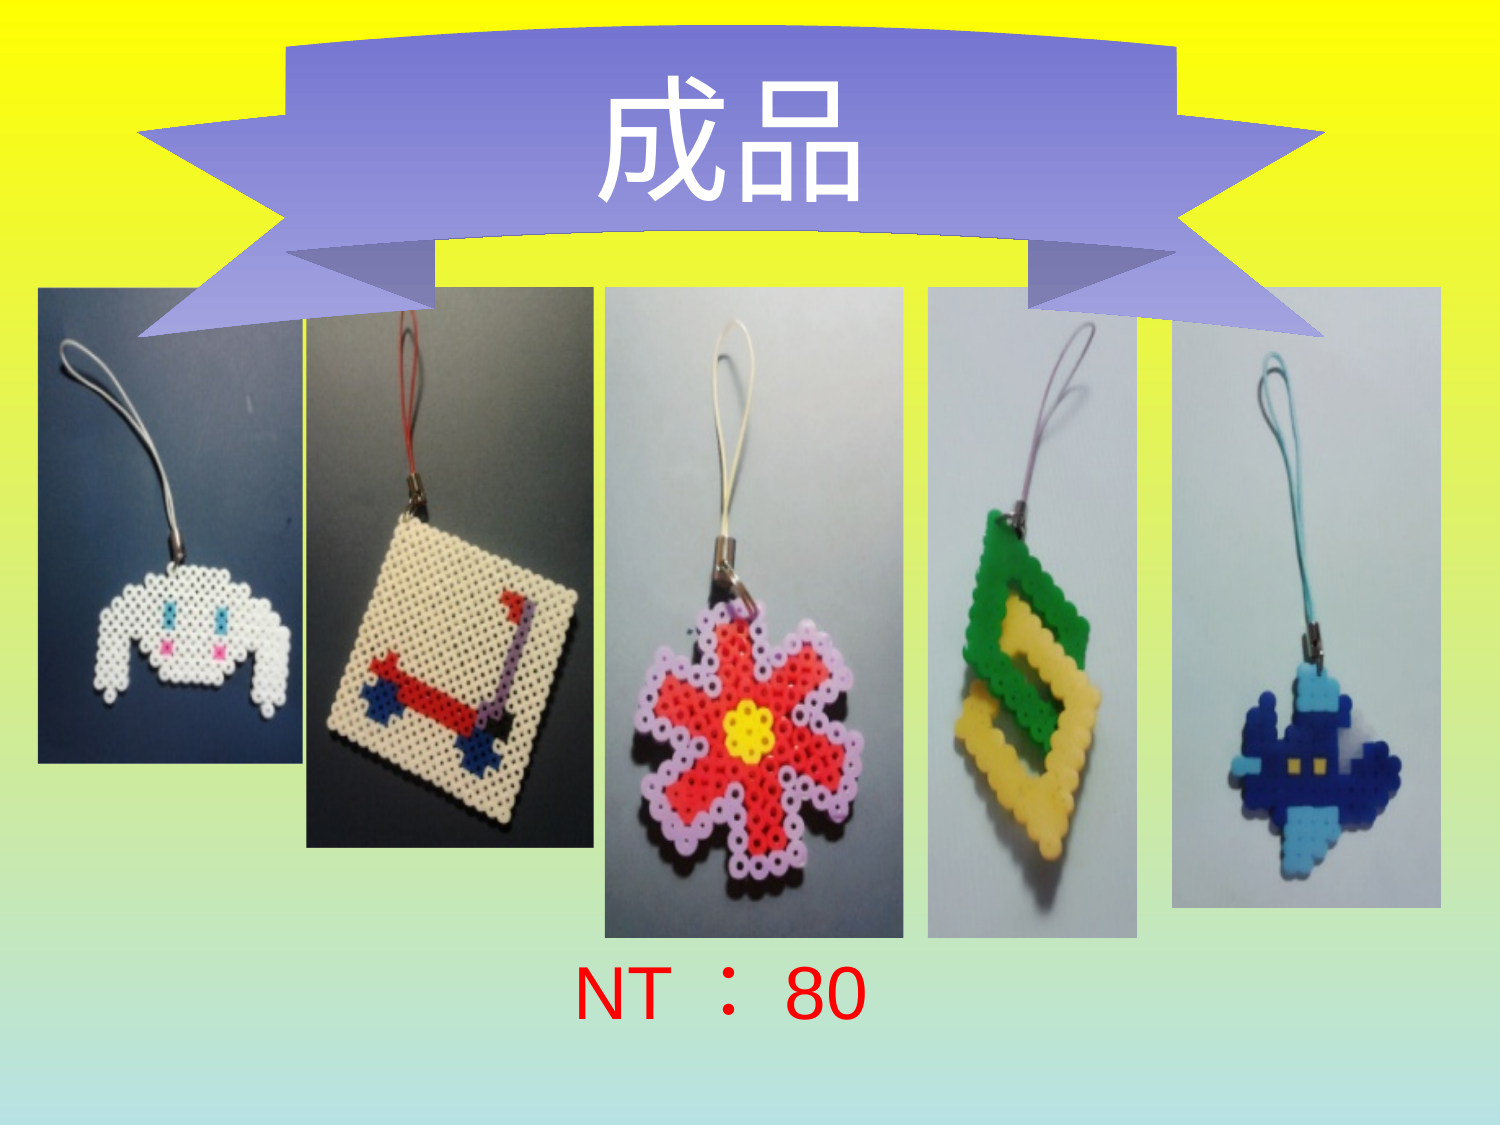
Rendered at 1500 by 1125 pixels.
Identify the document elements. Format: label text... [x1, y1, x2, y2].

text_box NT：80 [558, 947, 883, 1125]
text_box 成品 [137, 24, 1325, 285]
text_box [37, 287, 1442, 938]
